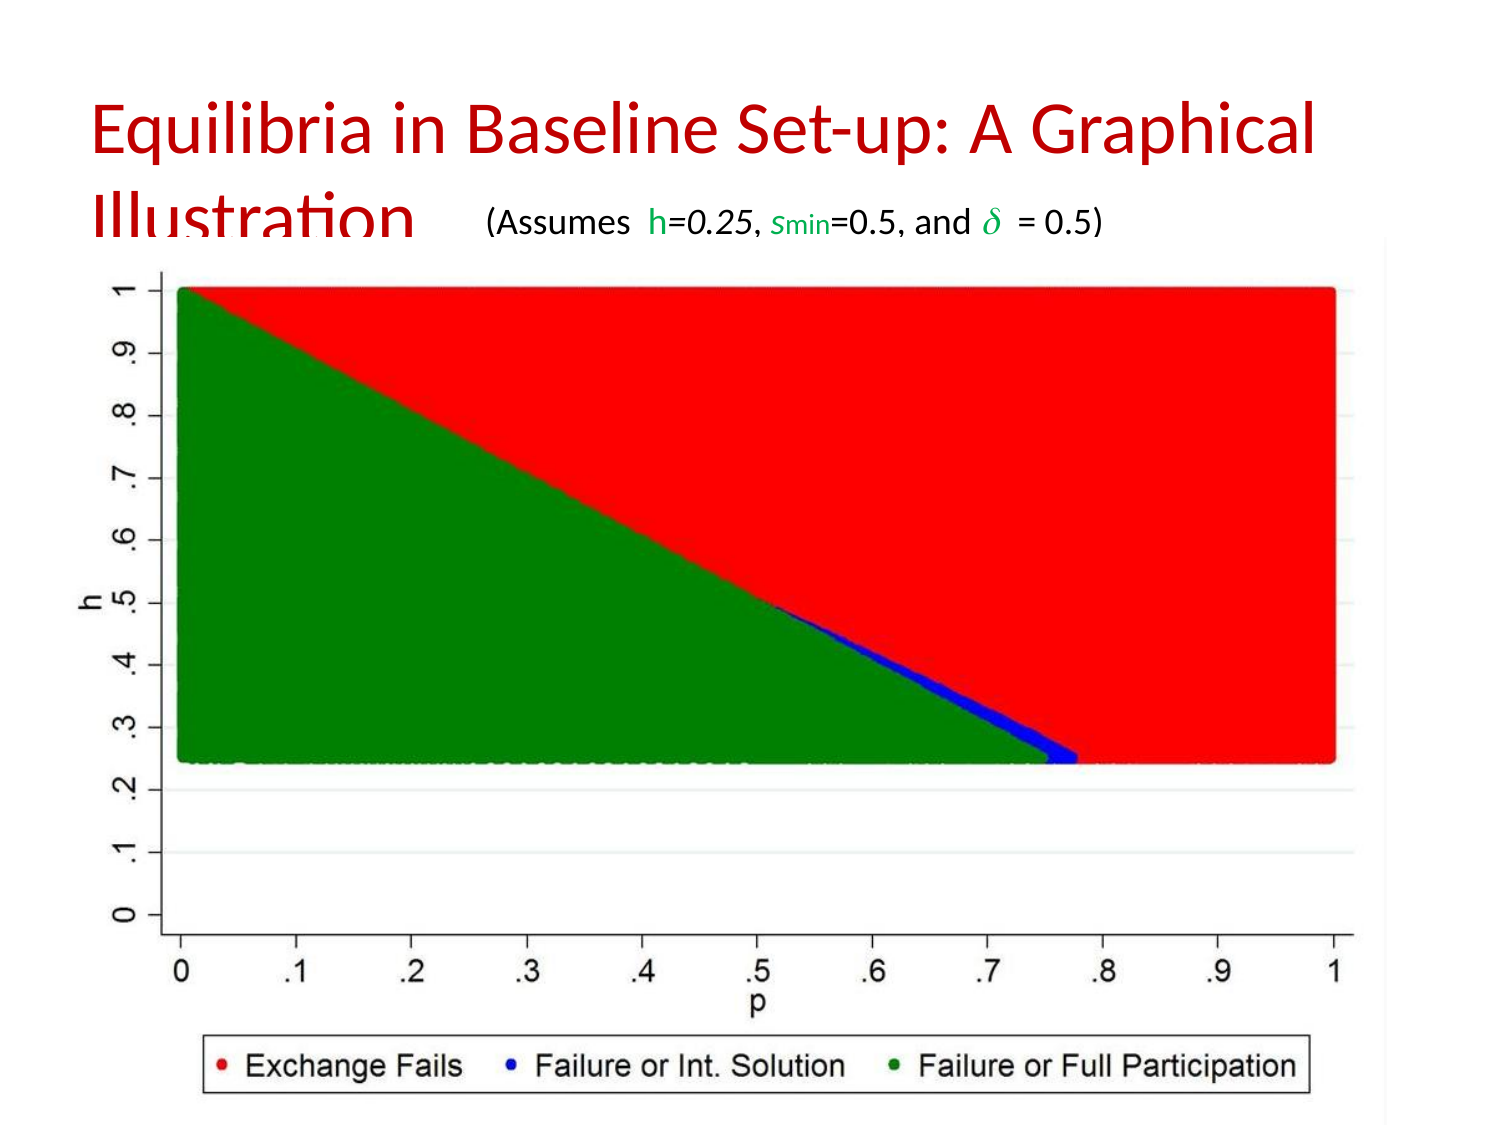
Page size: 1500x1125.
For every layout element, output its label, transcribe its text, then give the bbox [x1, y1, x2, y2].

picture [37, 237, 1388, 1125]
title Equilibria in Baseline Set-up: A Graphical Illustration [74, 87, 1426, 251]
text_box (Assumes h=0.25, smin=0.5, and d = 0.5) [470, 189, 1119, 235]
